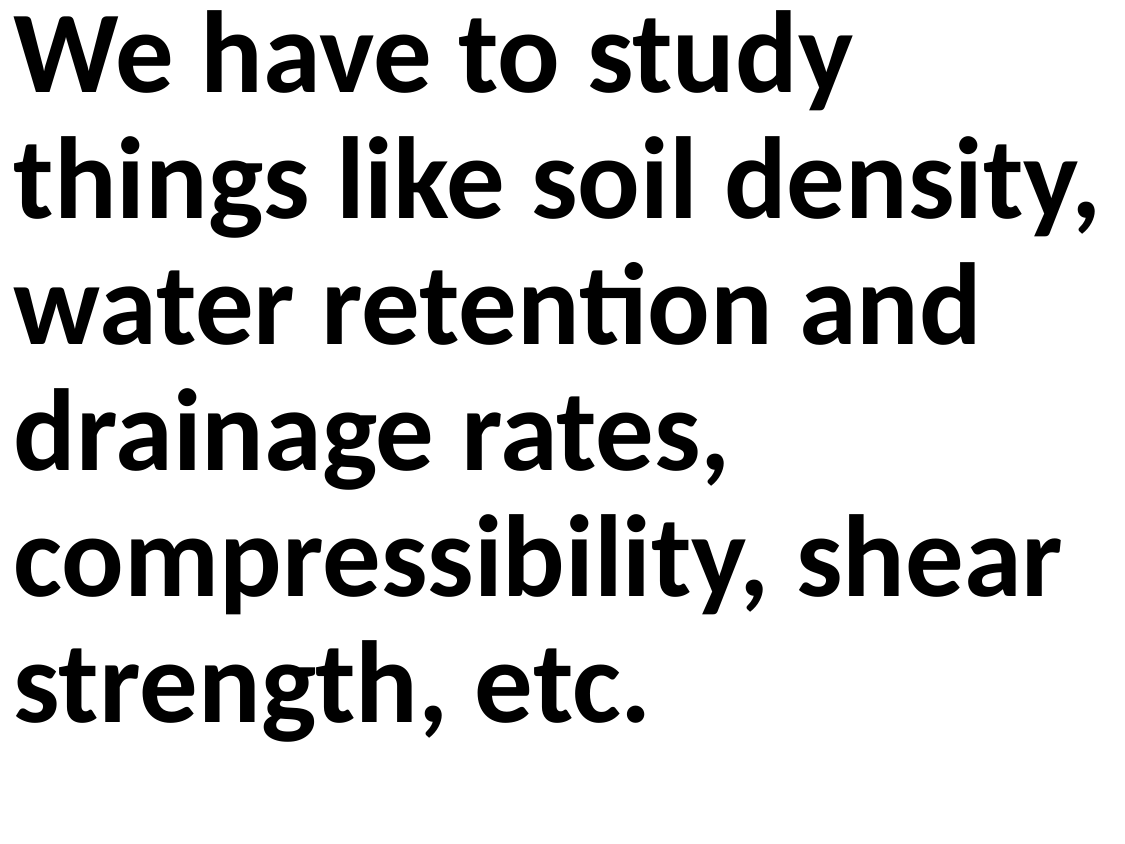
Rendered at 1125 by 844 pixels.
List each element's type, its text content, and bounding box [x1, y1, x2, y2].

list We have to study things like soil density, water retention and drainage rates, compressibility, shear strength, etc. [0, 0, 1125, 685]
